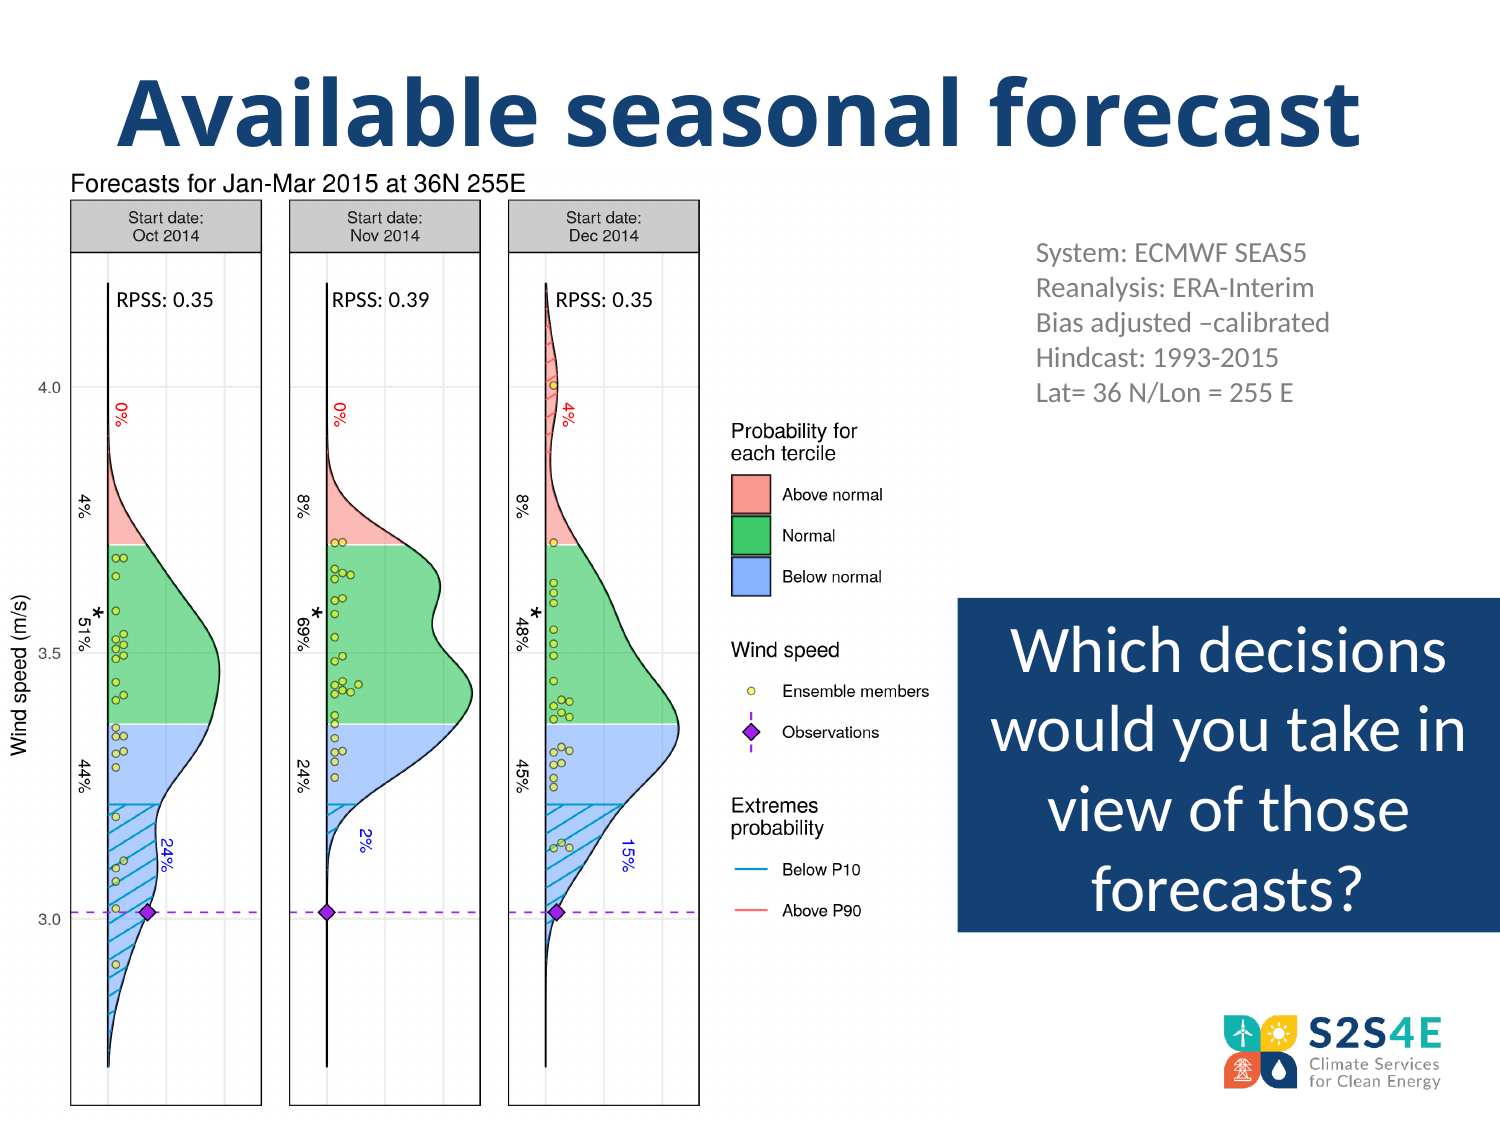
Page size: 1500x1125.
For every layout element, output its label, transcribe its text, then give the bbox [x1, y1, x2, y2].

picture [0, 163, 958, 1121]
title Available seasonal forecast [103, 59, 1397, 195]
text_box System: ECMWF SEAS5 Reanalysis: ERA-Interim Bias adjusted –calibrated Hindcast: 1993-2015 Lat= 36 N/Lon = 255 E [1021, 226, 1385, 486]
text_box Which decisions would you take in view of those forecasts? [958, 597, 1500, 933]
picture [1224, 1011, 1445, 1091]
